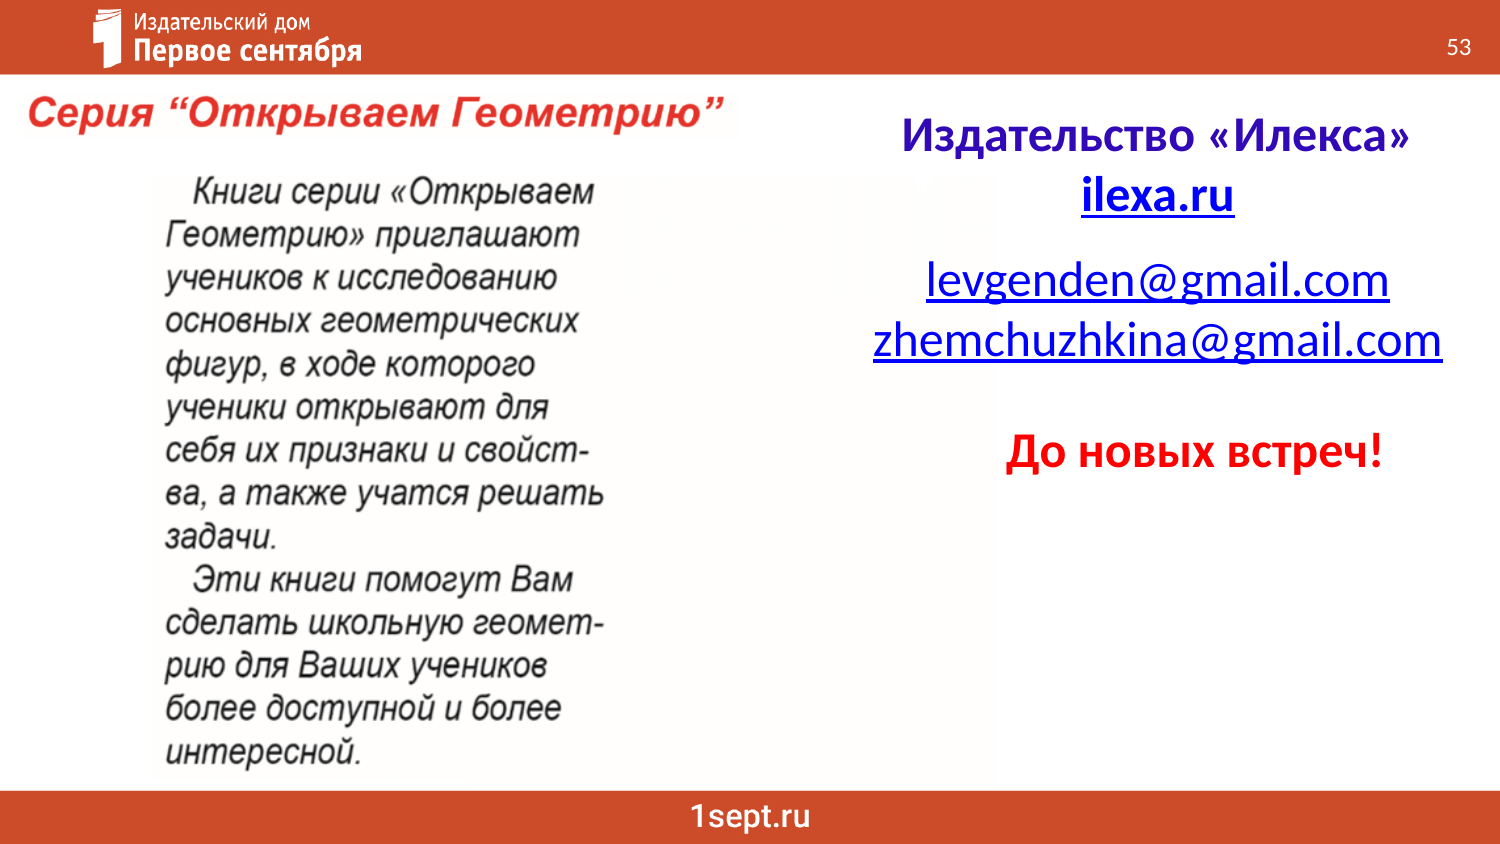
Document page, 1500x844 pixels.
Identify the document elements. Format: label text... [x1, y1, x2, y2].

picture [0, 0, 1500, 844]
text_box До новых встреч! [1001, 410, 1465, 485]
slide_number 53 [1417, 23, 1487, 69]
text_box Издательство «Илекса» ilexa.ru levgenden@gmail.com zhemchuzhkina@gmail.com [858, 93, 1458, 374]
